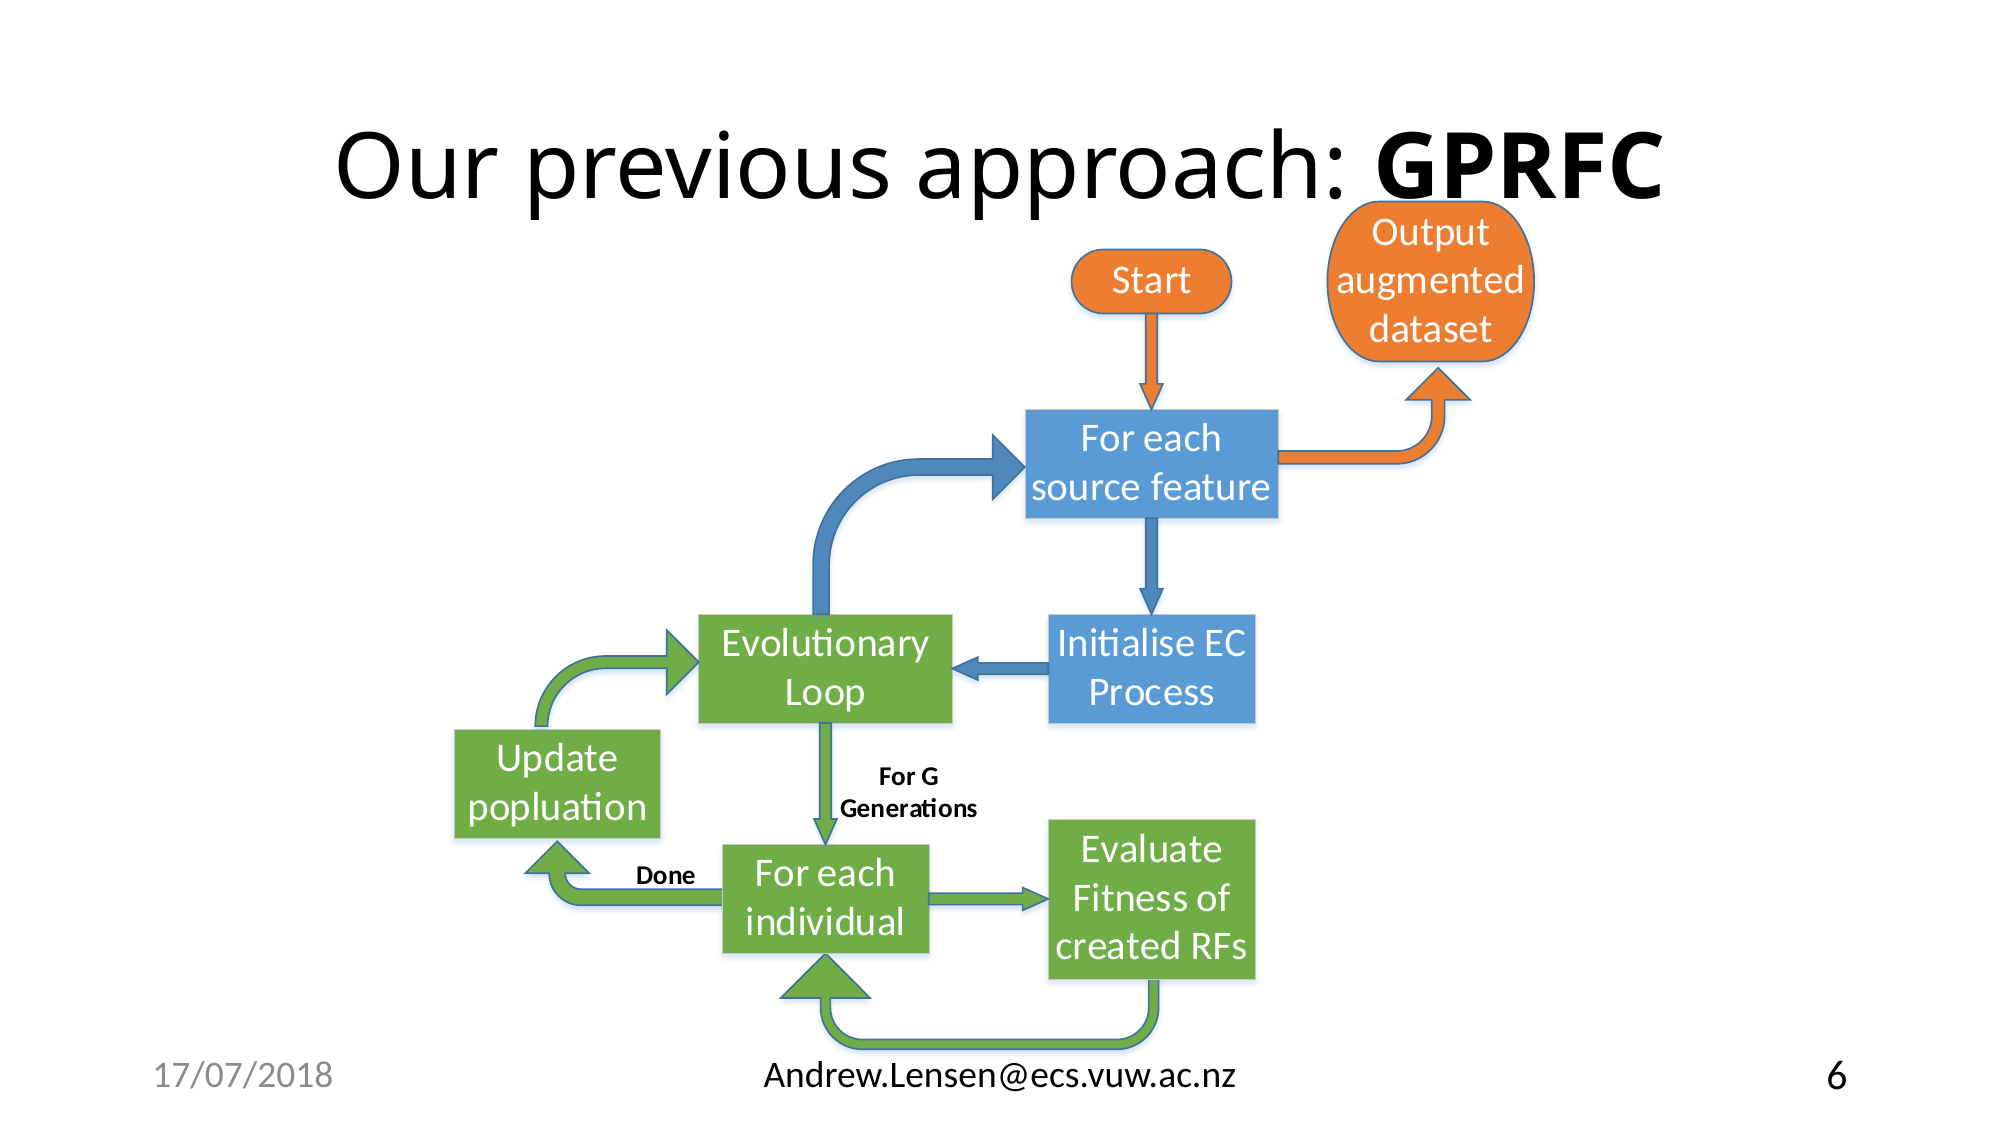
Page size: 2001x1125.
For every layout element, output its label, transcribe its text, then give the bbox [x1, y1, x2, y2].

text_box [380, 129, 1620, 1125]
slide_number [137, 1042, 380, 1103]
slide_number 6 [1620, 1042, 1863, 1103]
title Our previous approach: GPRFC [137, 59, 1863, 278]
